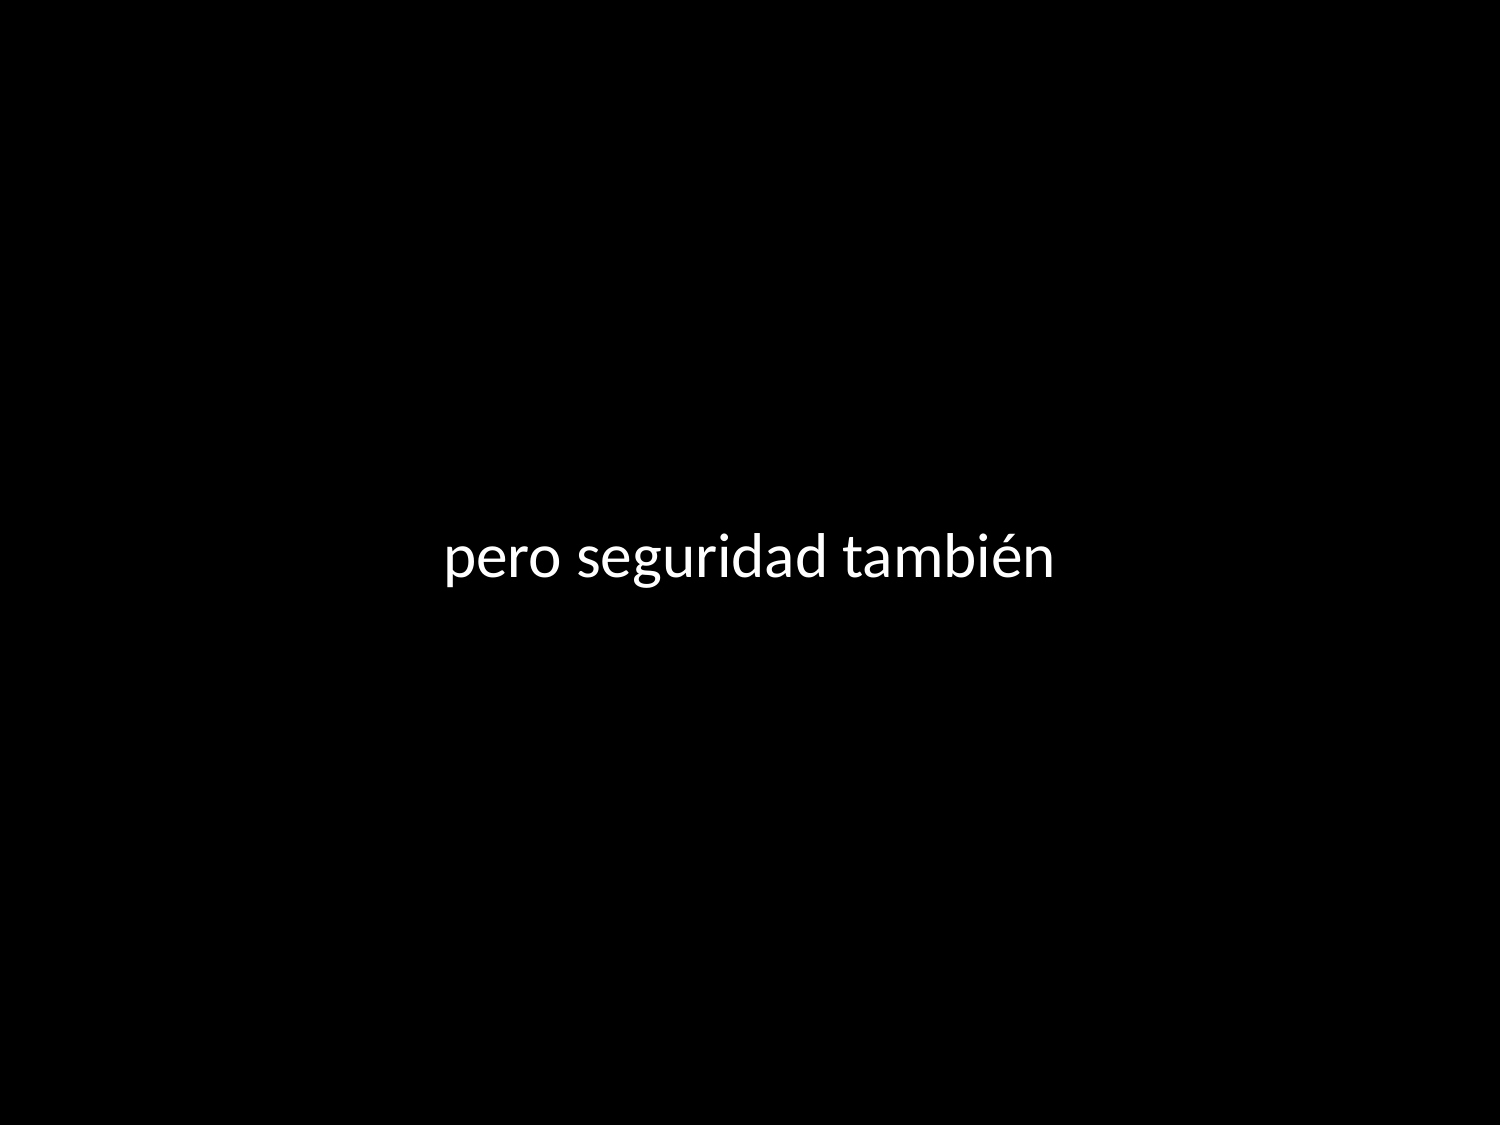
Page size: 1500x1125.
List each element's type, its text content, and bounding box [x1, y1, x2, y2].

title pero seguridad también [57, 506, 1443, 598]
